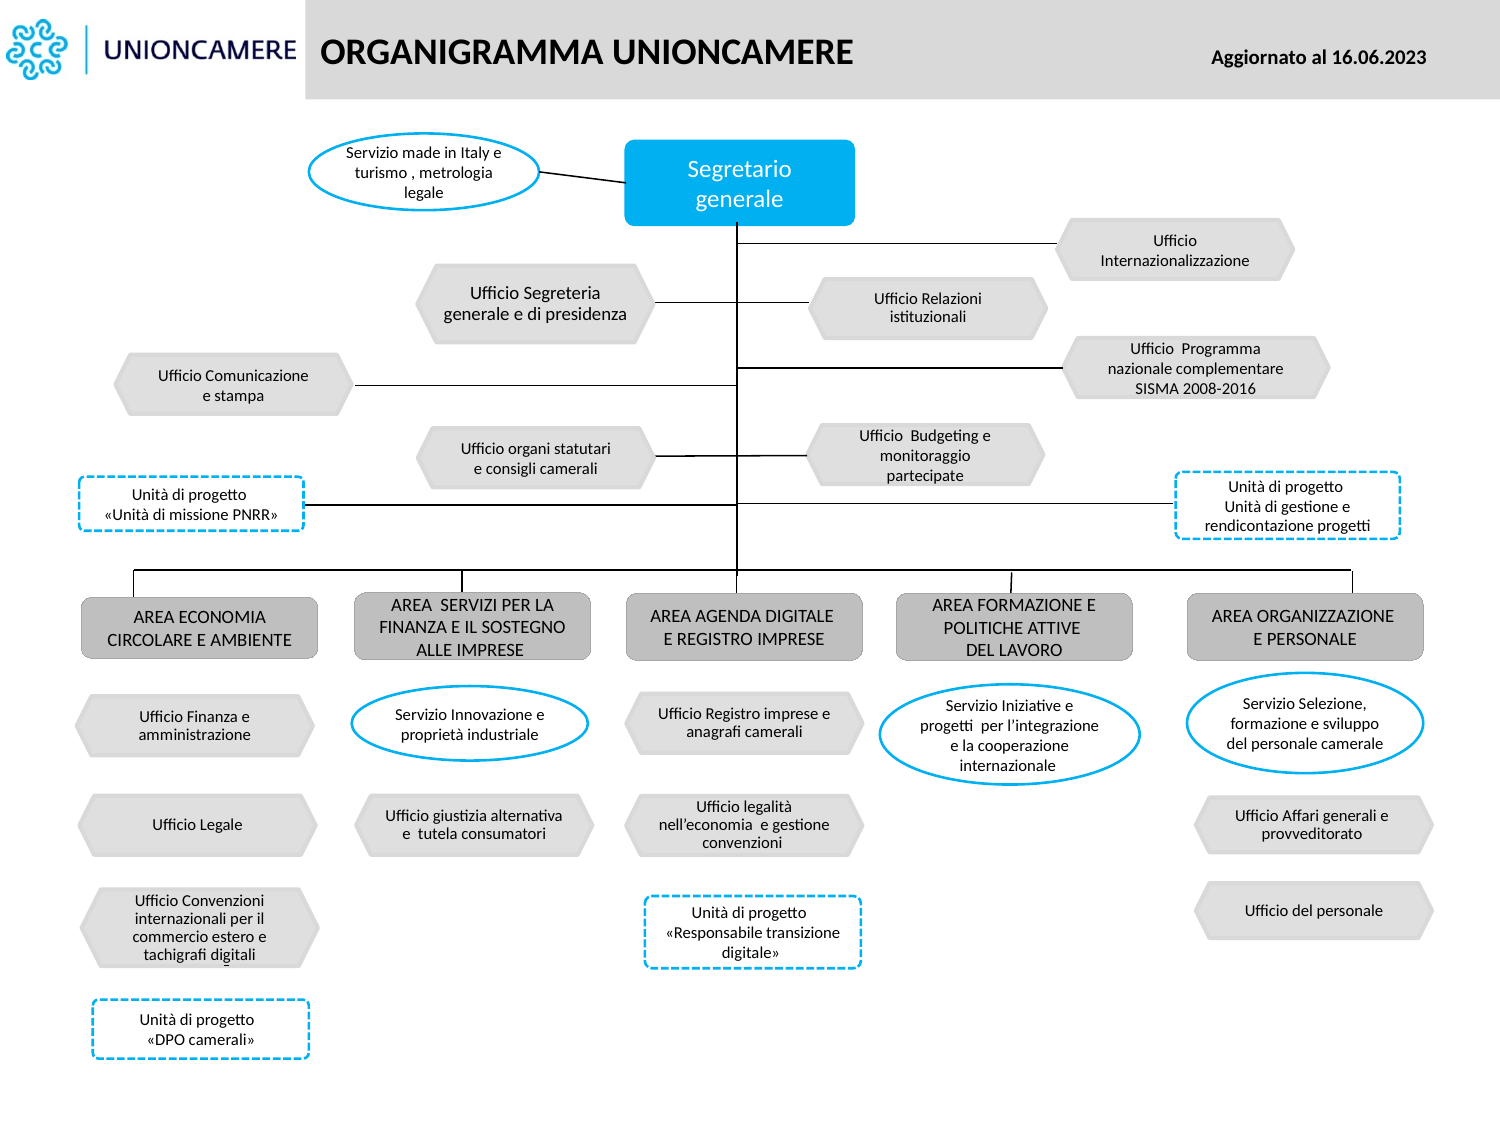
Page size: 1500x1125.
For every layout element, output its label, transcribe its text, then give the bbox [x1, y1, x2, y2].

text_box Ufficio legalità nell’economia e gestione convenzioni [624, 793, 865, 858]
title ORGANIGRAMMA UNIONCAMERE Aggiornato al 16.06.2023 [305, 0, 1500, 100]
text_box AREA ORGANIZZAZIONE E PERSONALE [1184, 591, 1426, 663]
text_box Ufficio organi statutari e consigli camerali [415, 426, 654, 490]
text_box AREA ECONOMIA CIRCOLARE E AMBIENTE [79, 595, 320, 661]
text_box Ufficio Internazionalizzazione [1055, 217, 1296, 281]
text_box AREA FORMAZIONE E POLITICHE ATTIVE DEL LAVORO [894, 591, 1135, 663]
text_box AREA AGENDA DIGITALE E REGISTRO IMPRESE [624, 591, 865, 663]
text_box Servizio made in Italy e turismo , metrologia legale [306, 131, 541, 213]
text_box Unità di progetto «Responsabile transizione digitale» [642, 893, 864, 971]
text_box Ufficio Registro imprese e anagrafi camerali [624, 691, 865, 755]
text_box Unità di progetto «DPO camerali» [90, 997, 311, 1061]
text_box Ufficio del personale [1193, 881, 1434, 941]
text_box Segretario generale [623, 139, 856, 227]
text_box Ufficio Convenzioni internazionali per il commercio estero e tachigrafi digitali [79, 887, 320, 969]
text_box Ufficio Comunicazione e stampa [113, 352, 354, 416]
text_box AREA SERVIZI PER LA FINANZA E IL SOSTEGNO ALLE IMPRESE [352, 590, 593, 662]
text_box Ufficio Relazioni istituzionali [808, 276, 1049, 341]
text_box Servizio Selezione, formazione e sviluppo del personale camerale [1184, 670, 1426, 776]
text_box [538, 171, 627, 184]
text_box Ufficio Legale [77, 793, 318, 857]
text_box Ufficio Affari generali e provveditorato [1193, 795, 1434, 855]
text_box Ufficio Programma nazionale complementare SISMA 2008-2016 [1061, 335, 1331, 400]
text_box Ufficio Segreteria generale e di presidenza [415, 263, 655, 345]
text_box Unità di progetto Unità di gestione e rendicontazione progetti [1173, 469, 1402, 541]
text_box Servizio Iniziative e progetti per l’integrazione e la cooperazione internazionale [877, 682, 1142, 787]
text_box Servizio Innovazione e proprietà industriale [349, 683, 590, 763]
text_box Unità di progetto «Unità di missione PNRR» [76, 474, 306, 533]
text_box Ufficio Budgeting e monitoraggio partecipate [805, 423, 1046, 487]
picture [6, 18, 297, 80]
text_box Ufficio Finanza e amministrazione [74, 694, 315, 758]
text_box Ufficio giustizia alternativa e tutela consumatori [354, 793, 595, 857]
